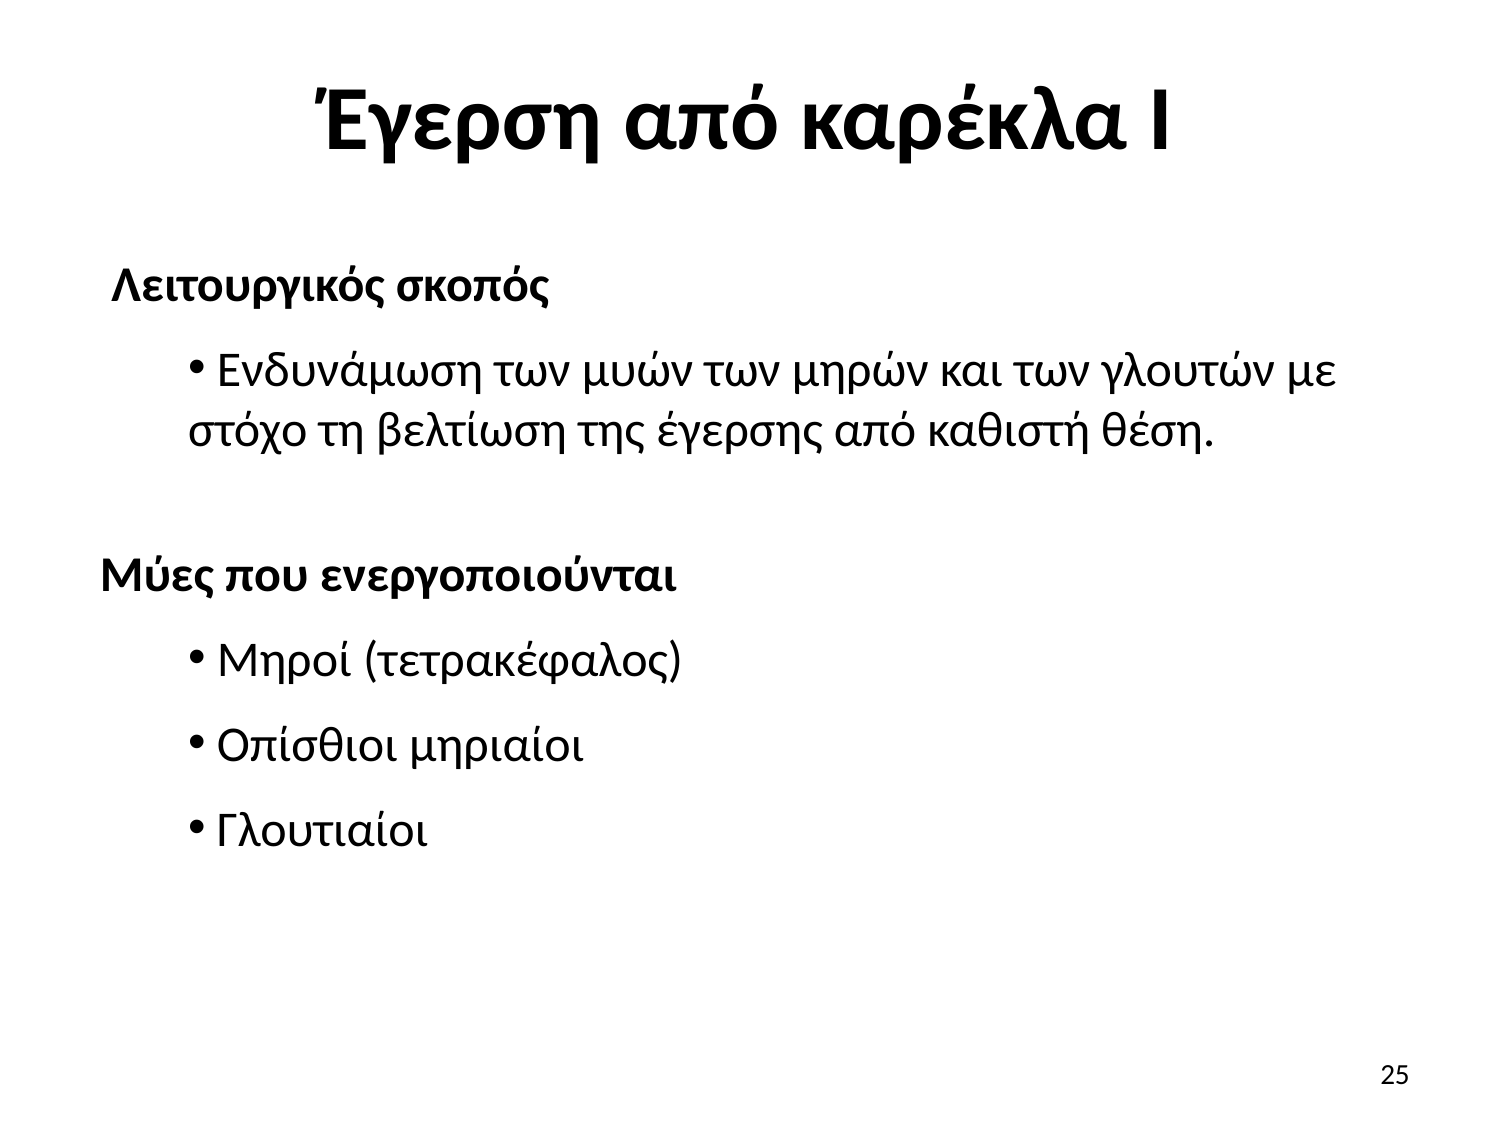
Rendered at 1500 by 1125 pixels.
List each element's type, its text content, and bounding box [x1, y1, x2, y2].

title Έγερση από καρέκλα Ι [75, 19, 1425, 207]
list Λειτουργικός σκοπός Ενδυνάμωση των μυών των μηρών και των γλουτών με στόχο τη βελτίωση της έγερσης από καθιστή θέση. Μύες που ενεργοποιούνται Μηροί (τετρακέφαλος) Οπίσθιοι μηριαίοι Γλουτιαίοι [85, 243, 1353, 976]
slide_number 25 [1074, 1042, 1425, 1103]
